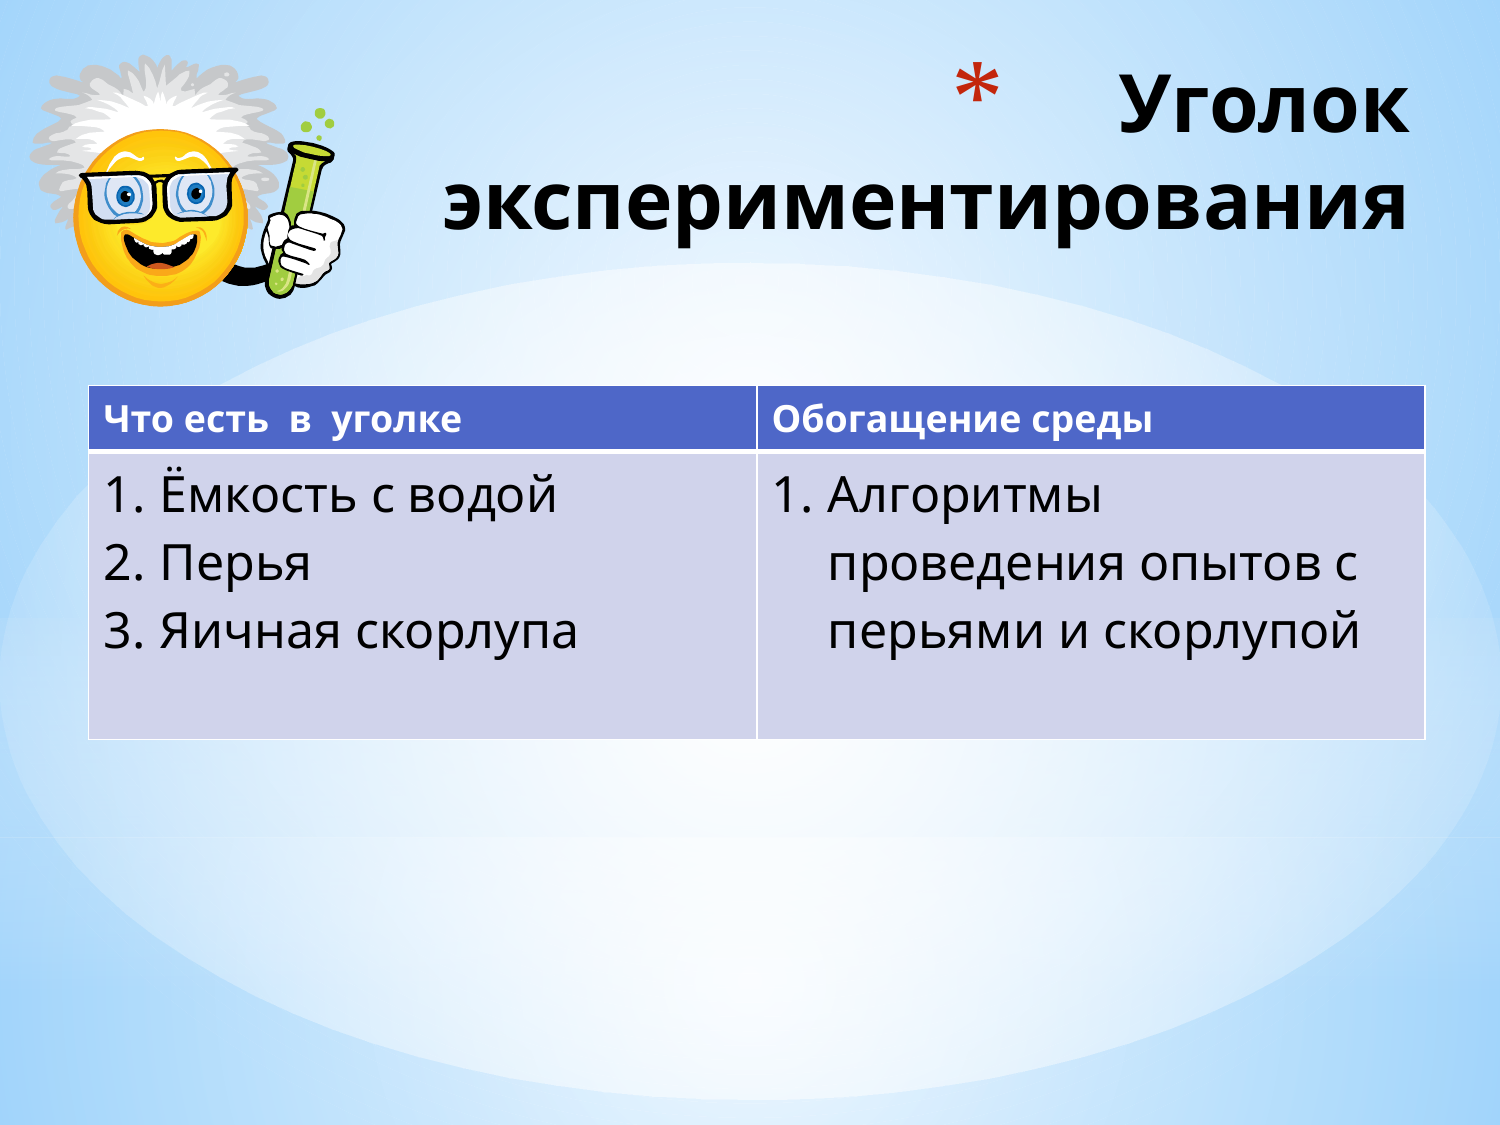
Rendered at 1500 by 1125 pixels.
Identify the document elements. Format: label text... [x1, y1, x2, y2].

picture [29, 54, 346, 307]
title Уголок экспериментирования [371, 45, 1425, 256]
table_header Что есть в уголке [89, 386, 756, 449]
table_cell Ёмкость с водой Перья Яичная скорлупа [89, 454, 756, 739]
table_header Обогащение среды [758, 386, 1424, 449]
table_cell Алгоритмы проведения опытов с перьями и скорлупой [758, 454, 1424, 739]
